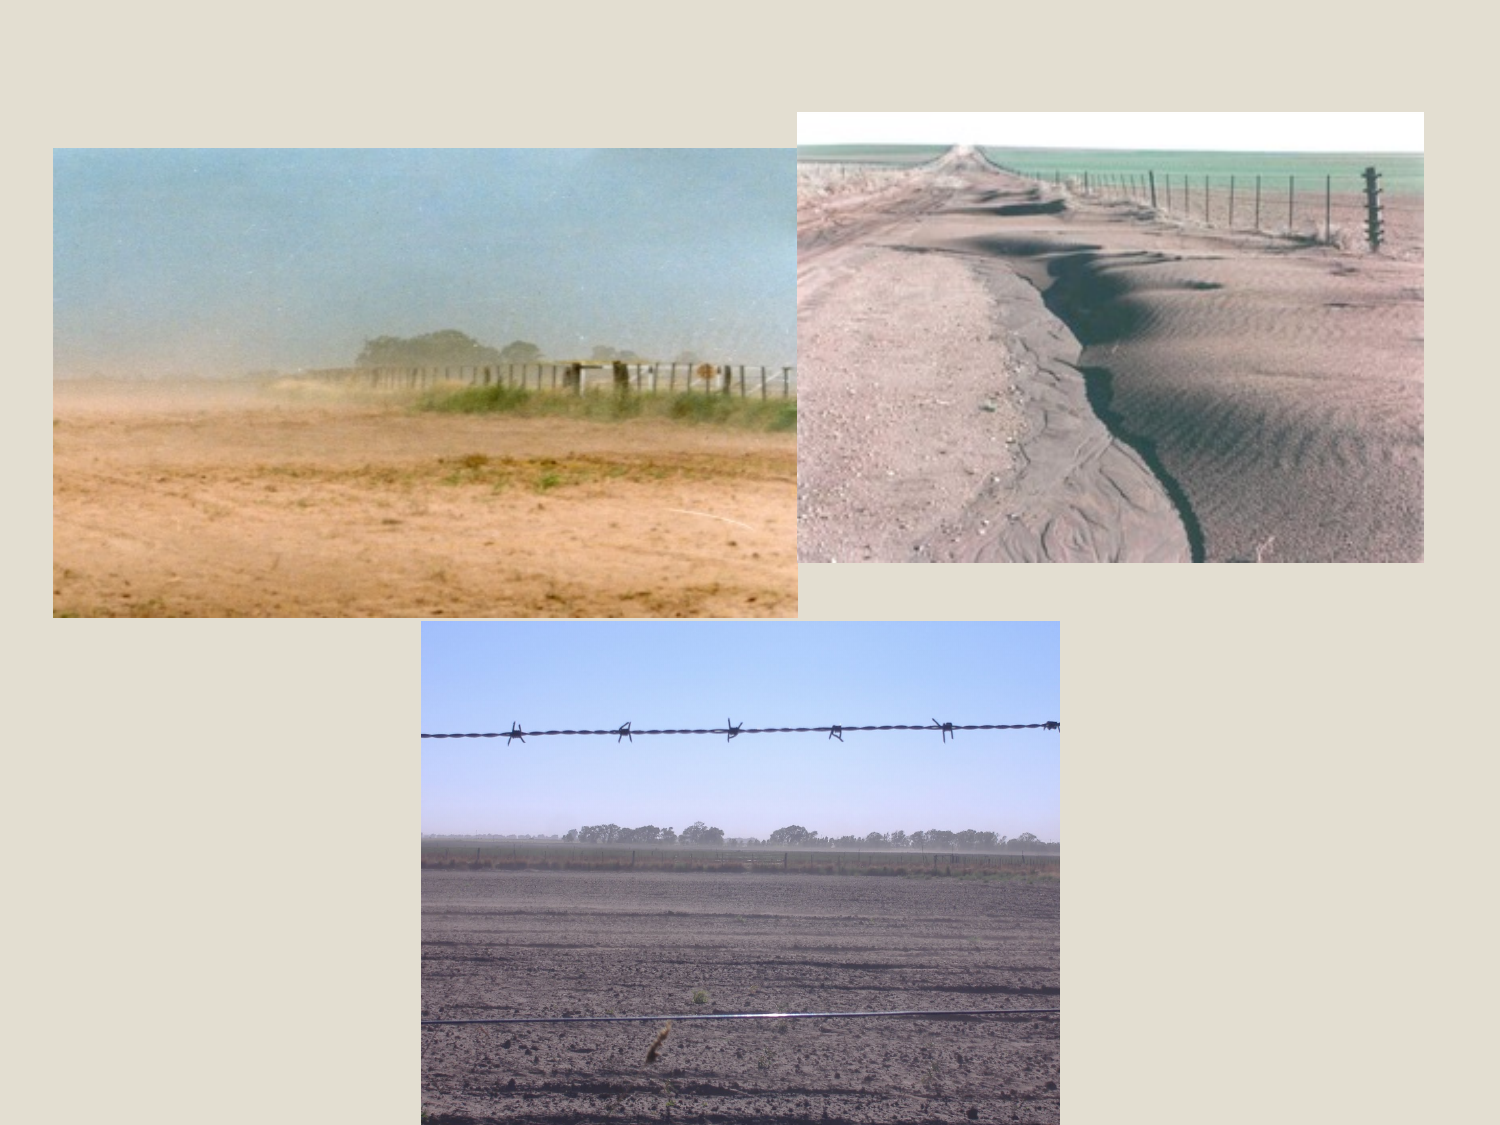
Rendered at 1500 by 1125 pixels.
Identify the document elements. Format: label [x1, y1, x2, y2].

picture [52, 148, 798, 618]
picture [421, 620, 1061, 1125]
list [796, 112, 1424, 564]
